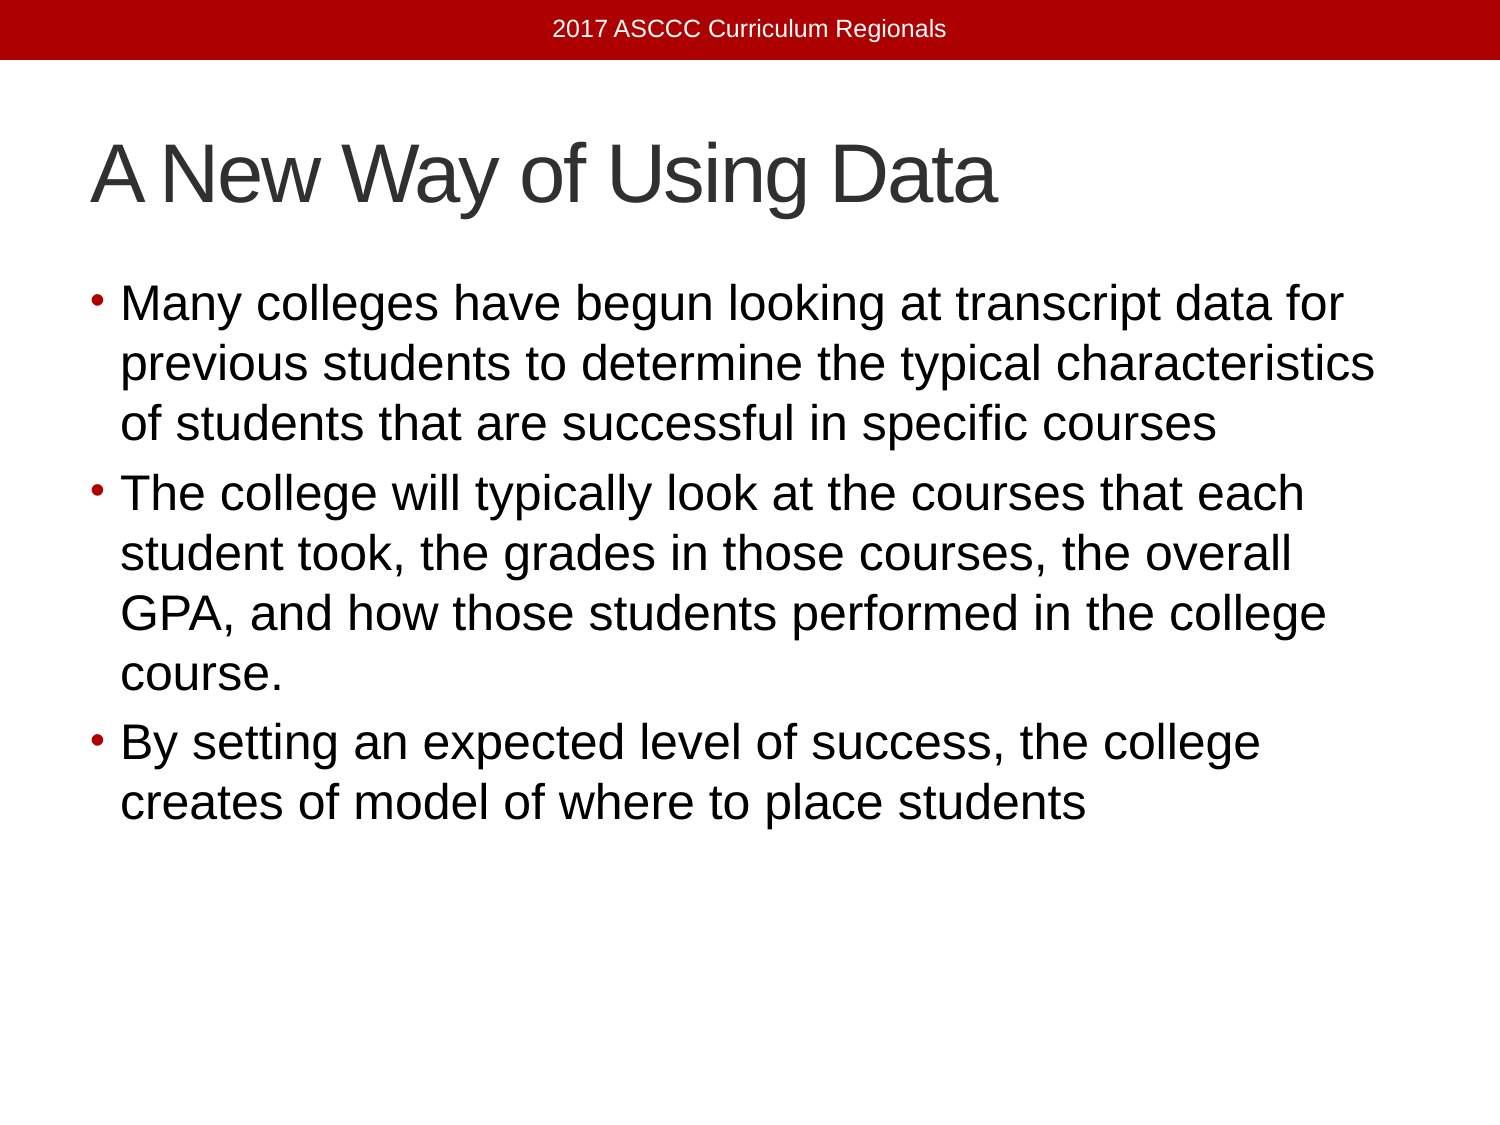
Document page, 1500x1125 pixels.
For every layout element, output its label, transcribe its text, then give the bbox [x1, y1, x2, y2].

title A New Way of Using Data [75, 87, 1425, 250]
list Many colleges have begun looking at transcript data for previous students to determine the typical characteristics of students that are successful in specific courses The college will typically look at the courses that each student took, the grades in those courses, the overall GPA, and how those students performed in the college course. By setting an expected level of success, the college creates of model of where to place students [75, 262, 1425, 1063]
footer 2017 ASCCC Curriculum Regionals [412, 0, 1088, 55]
